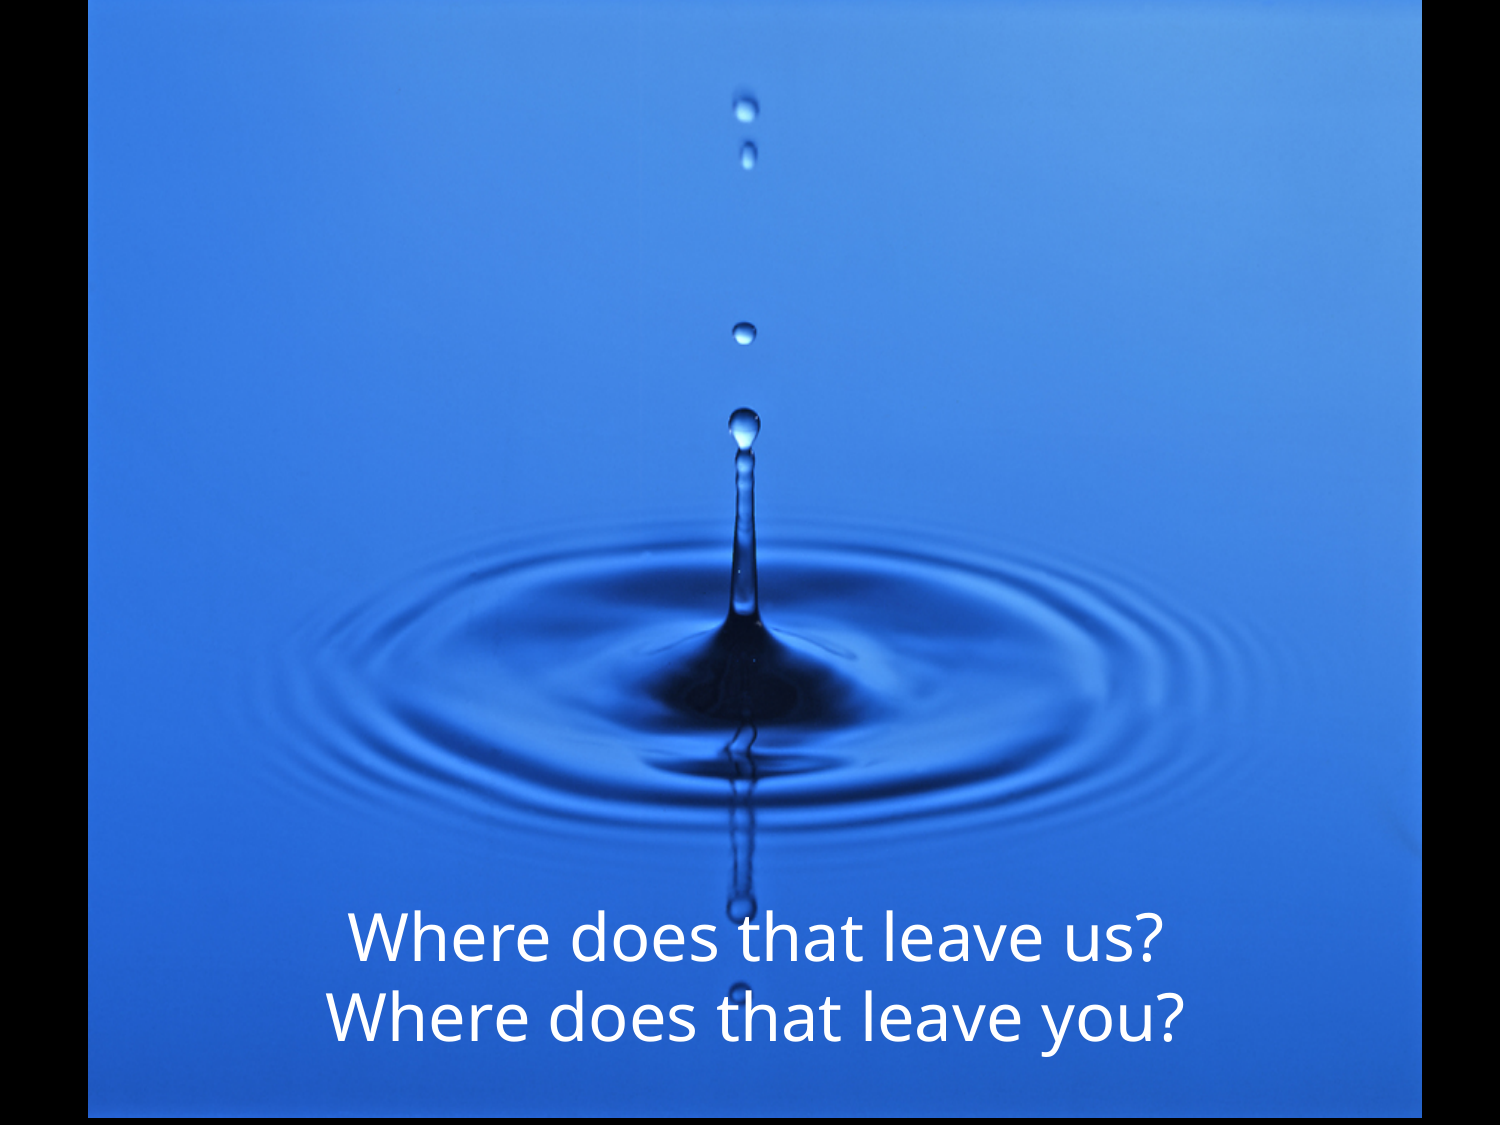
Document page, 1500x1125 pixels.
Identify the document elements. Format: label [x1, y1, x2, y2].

picture [88, 0, 1422, 1119]
